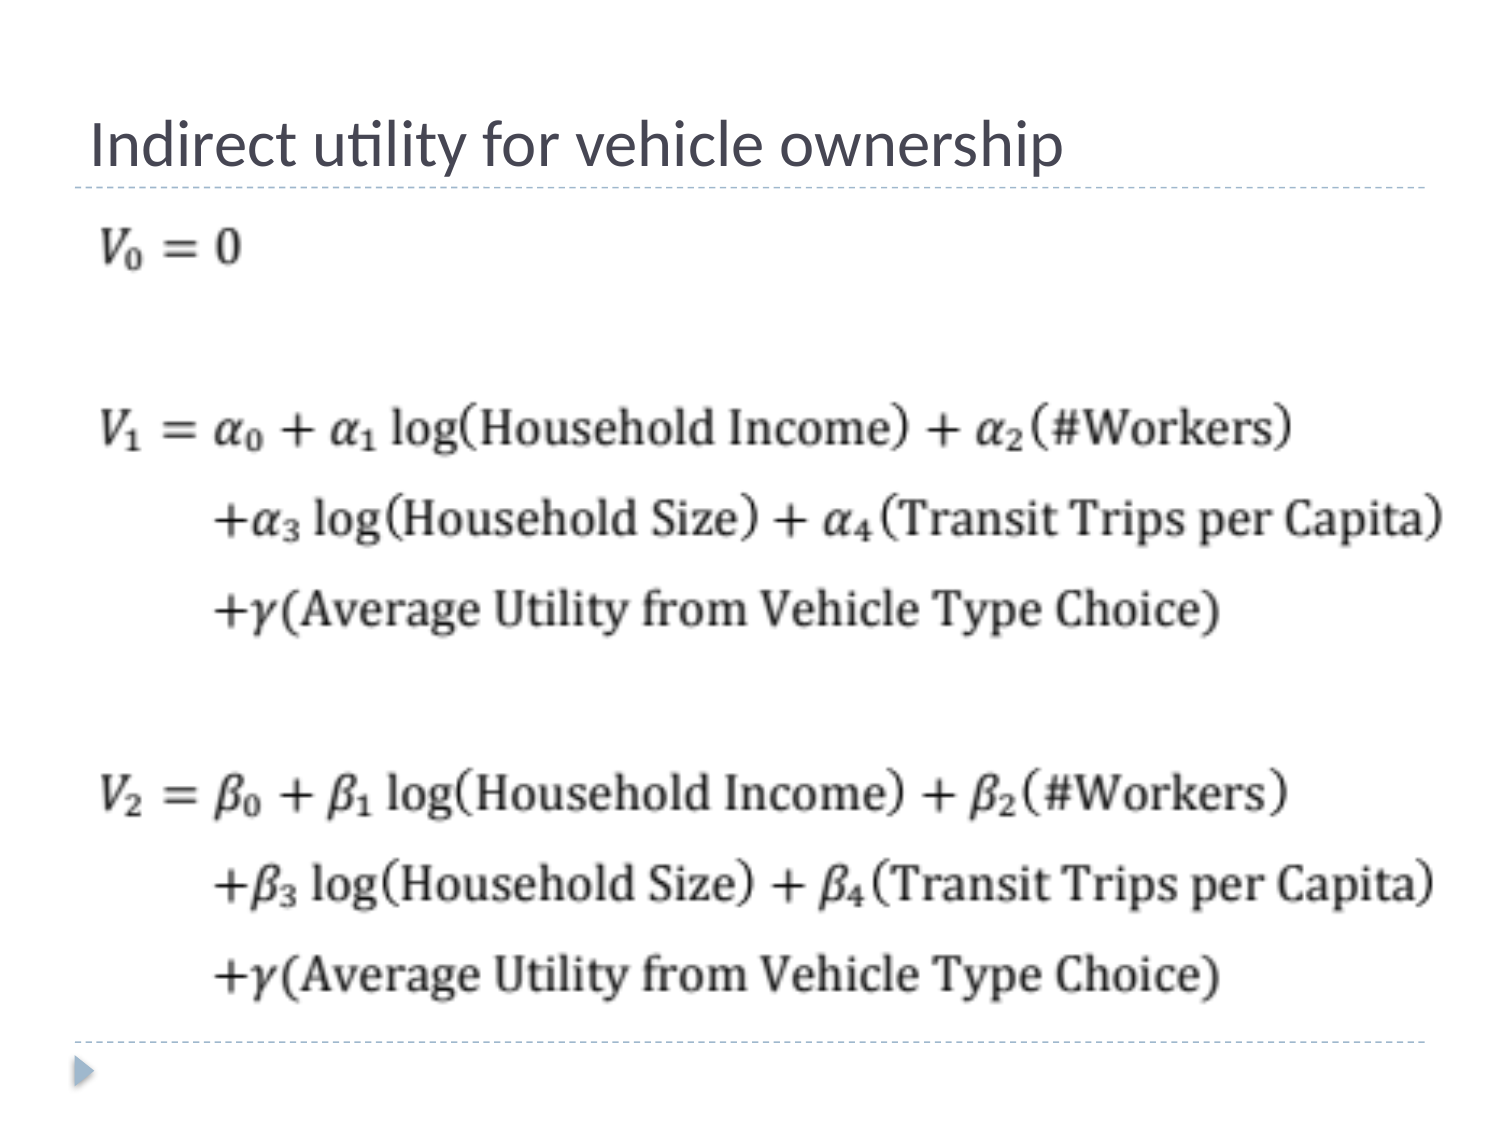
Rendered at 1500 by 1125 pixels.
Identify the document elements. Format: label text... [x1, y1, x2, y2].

title Indirect utility for vehicle ownership [75, 24, 1425, 188]
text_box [100, 216, 1500, 1031]
